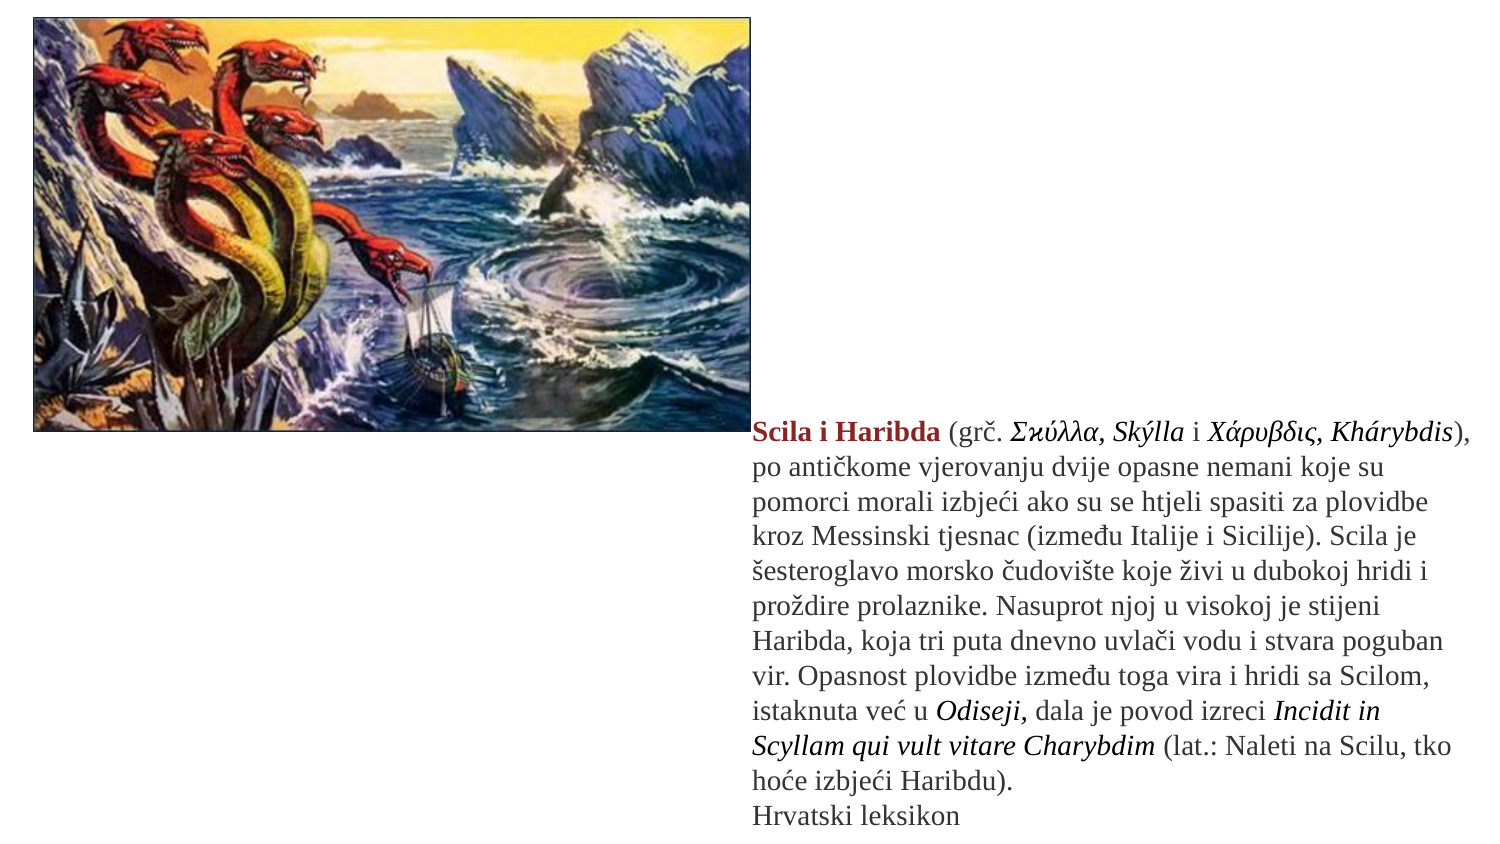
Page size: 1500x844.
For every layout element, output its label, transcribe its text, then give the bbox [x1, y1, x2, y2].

picture [33, 17, 751, 433]
text_box Scila i Haribda (grč. Σϰύλλα, Skýlla i Χάρυβδις, Khárybdis), po antičkome vjerovanju dvije opasne nemani koje su pomorci morali izbjeći ako su se htjeli spasiti za plovidbe kroz Messinski tjesnac (između Italije i Sicilije). Scila je šesteroglavo morsko čudovište koje živi u dubokoj hridi i proždire prolaznike. Nasuprot njoj u visokoj je stijeni Haribda, koja tri puta dnevno uvlači vodu i stvara poguban vir. Opasnost plovidbe između toga vira i hridi sa Scilom, istaknuta već u Odiseji, dala je povod izreci Incidit in Scyllam qui vult vitare Charybdim (lat.: Naleti na Scilu, tko hoće izbjeći Haribdu). Hrvatski leksikon [737, 404, 1488, 839]
